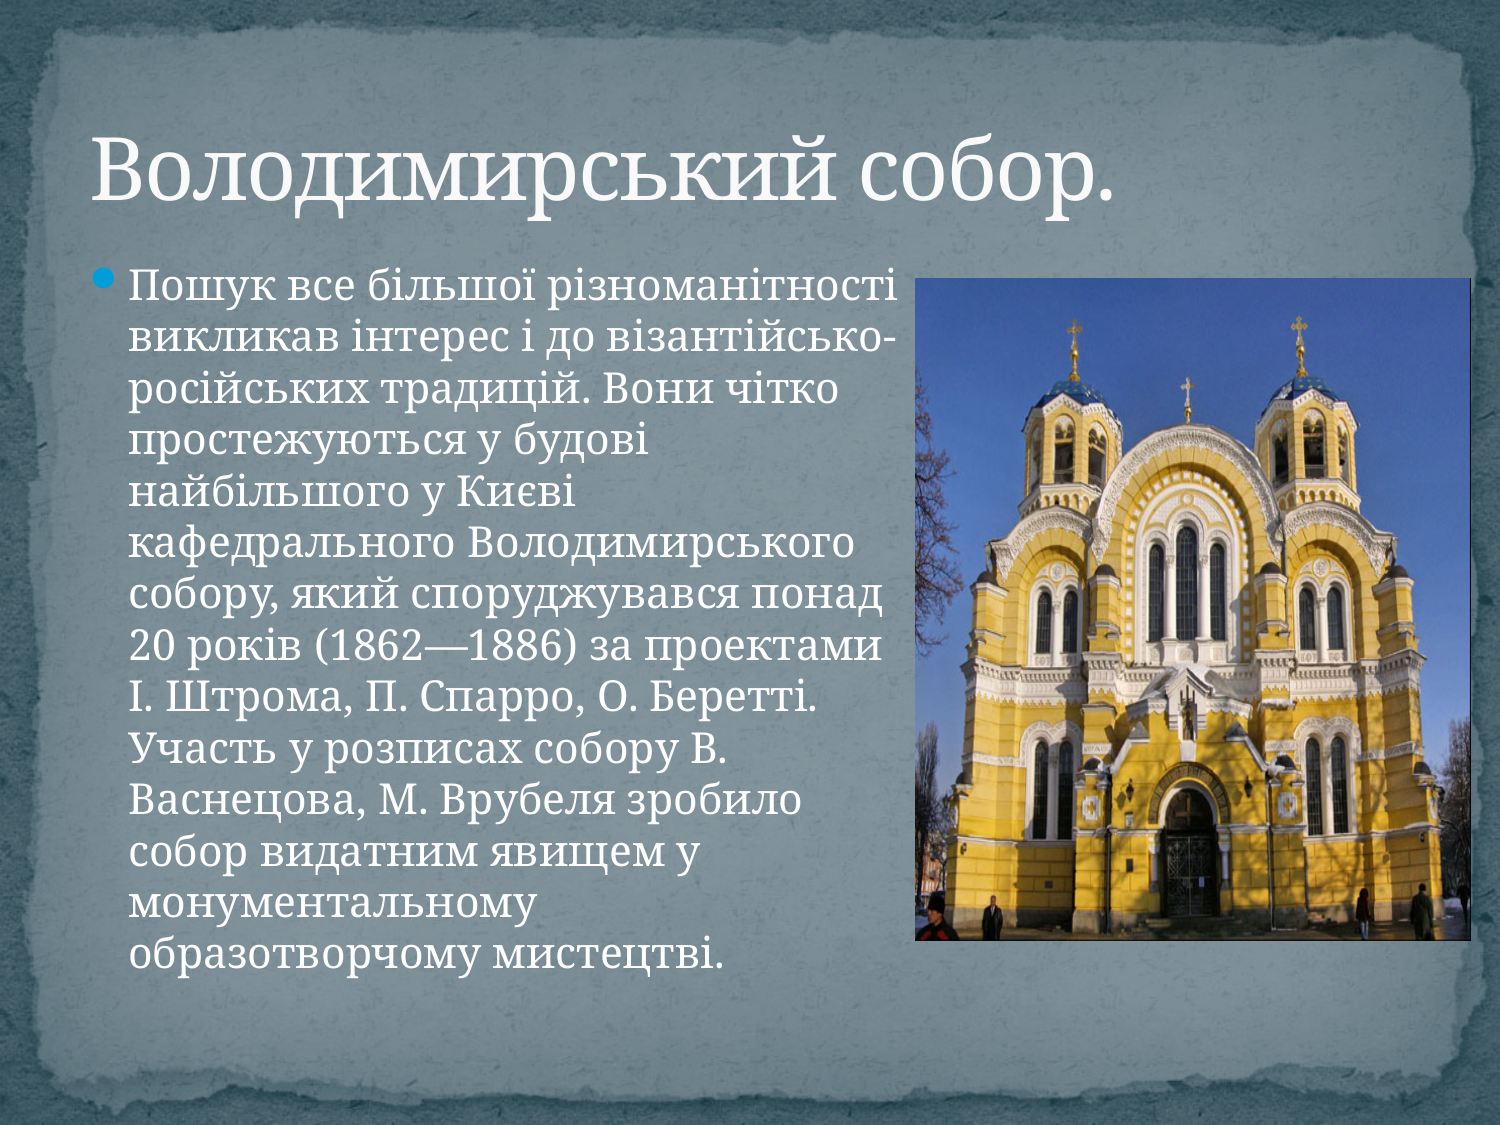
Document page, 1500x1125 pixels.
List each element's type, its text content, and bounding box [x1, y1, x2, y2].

picture [915, 278, 1471, 941]
title Володимирський собор. [74, 24, 1425, 225]
list Пошук все більшої різноманітності викликав інтерес і до візантійсько-російських традицій. Вони чітко простежуються у будові найбільшого у Києві кафедрального Володимирського собору, який споруджувався понад 20 років (1862—1886) за проектами І. Штрома, П. Спарро, О. Беретті. Участь у розписах собору В. Васнецова, М. Врубеля зробило собор видатним явищем у монументальному образотворчому мистецтві. [75, 249, 916, 1035]
